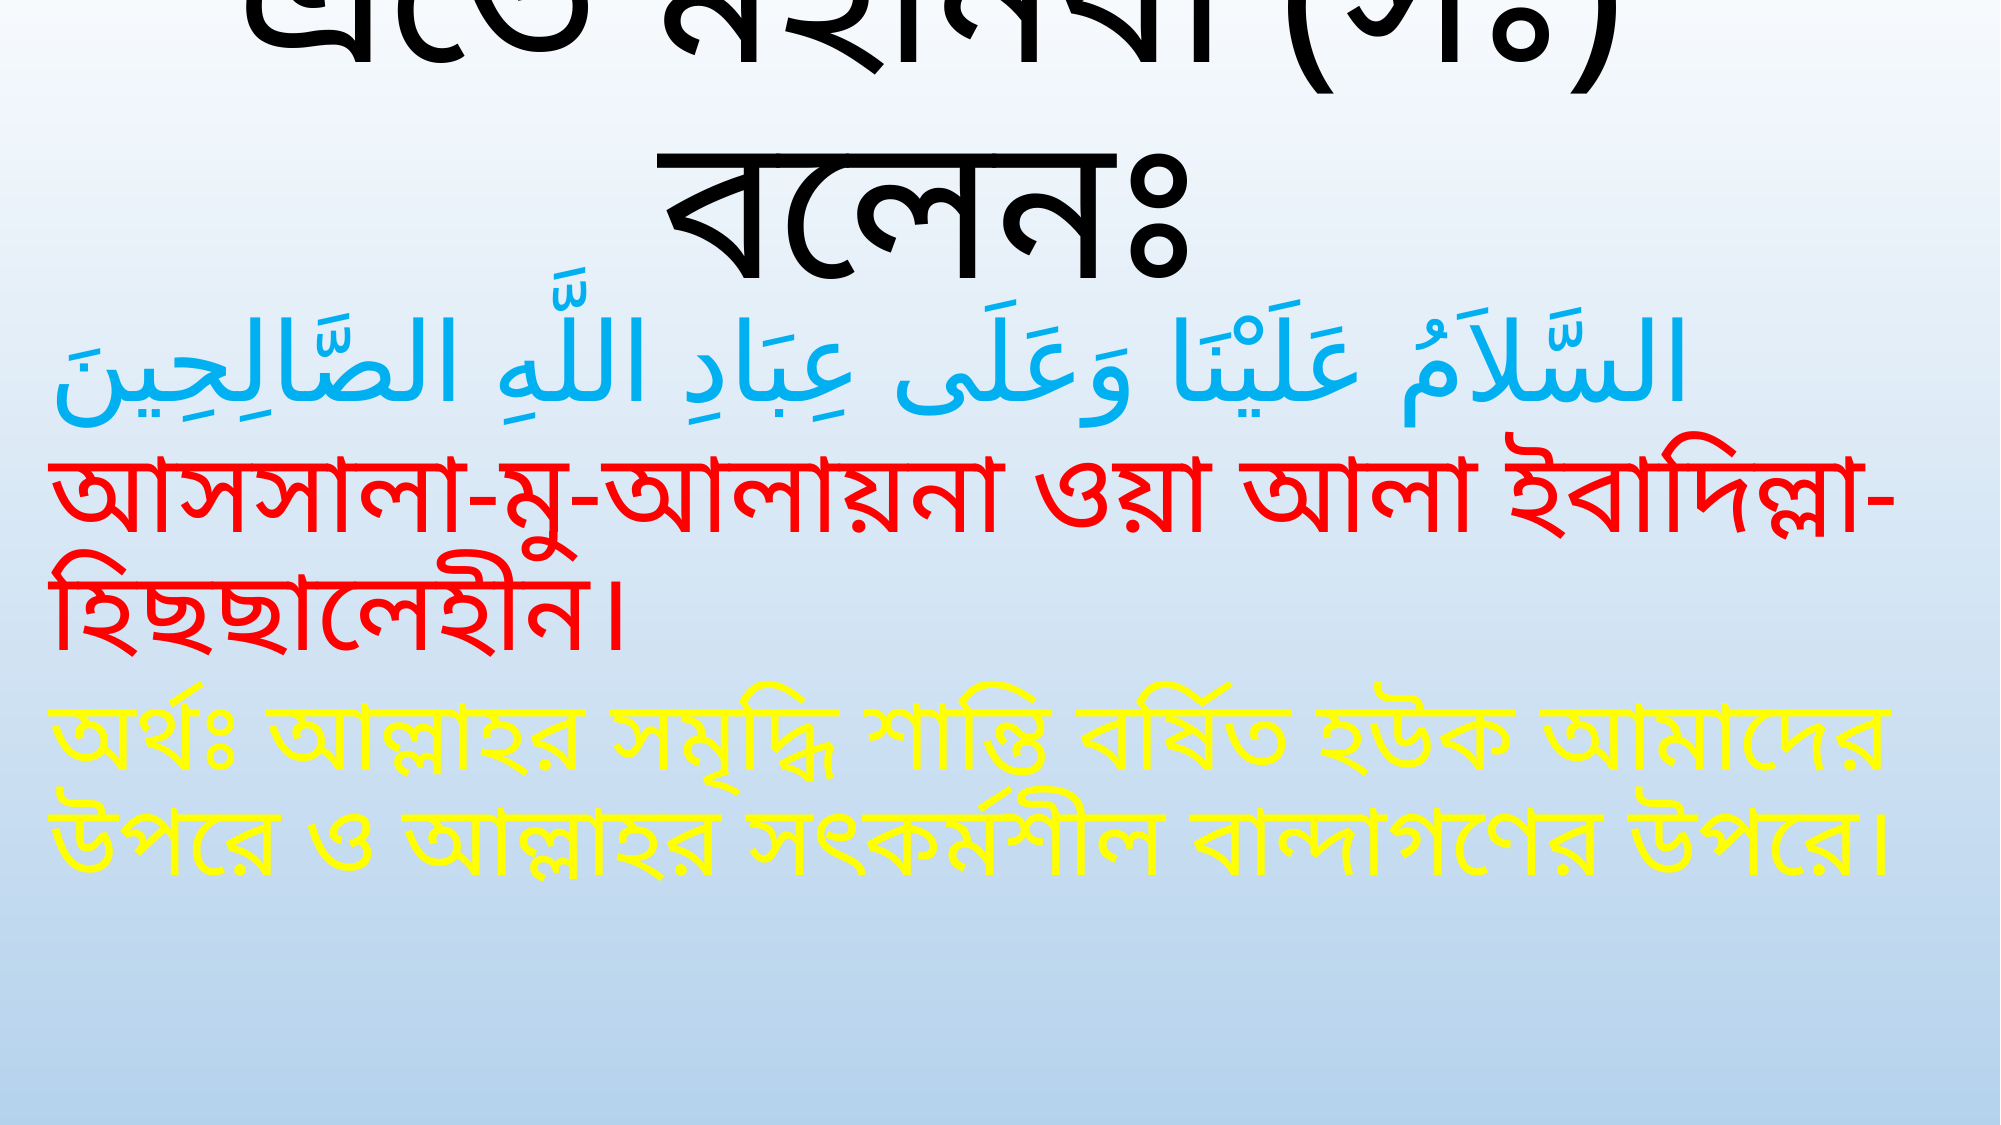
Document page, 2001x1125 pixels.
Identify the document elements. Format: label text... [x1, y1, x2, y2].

title এতে মহানবী (সঃ) বলেনঃ [0, 0, 1863, 213]
list السَّلاَمُ عَلَيْنَا وَعَلَى عِبَادِ اللَّهِ الصَّالِحِينَ আসসালা-মু-আলায়না ওয়া আলা ইবাদিল্লা-হিছছালেহীন। অর্থঃ আল্লাহর সমৃদ্ধি শান্তি বর্ষিত হউক আমাদের উপরে ও আল্লাহর সৎকর্মশীল বান্দাগণের উপরে। [34, 299, 1942, 1014]
